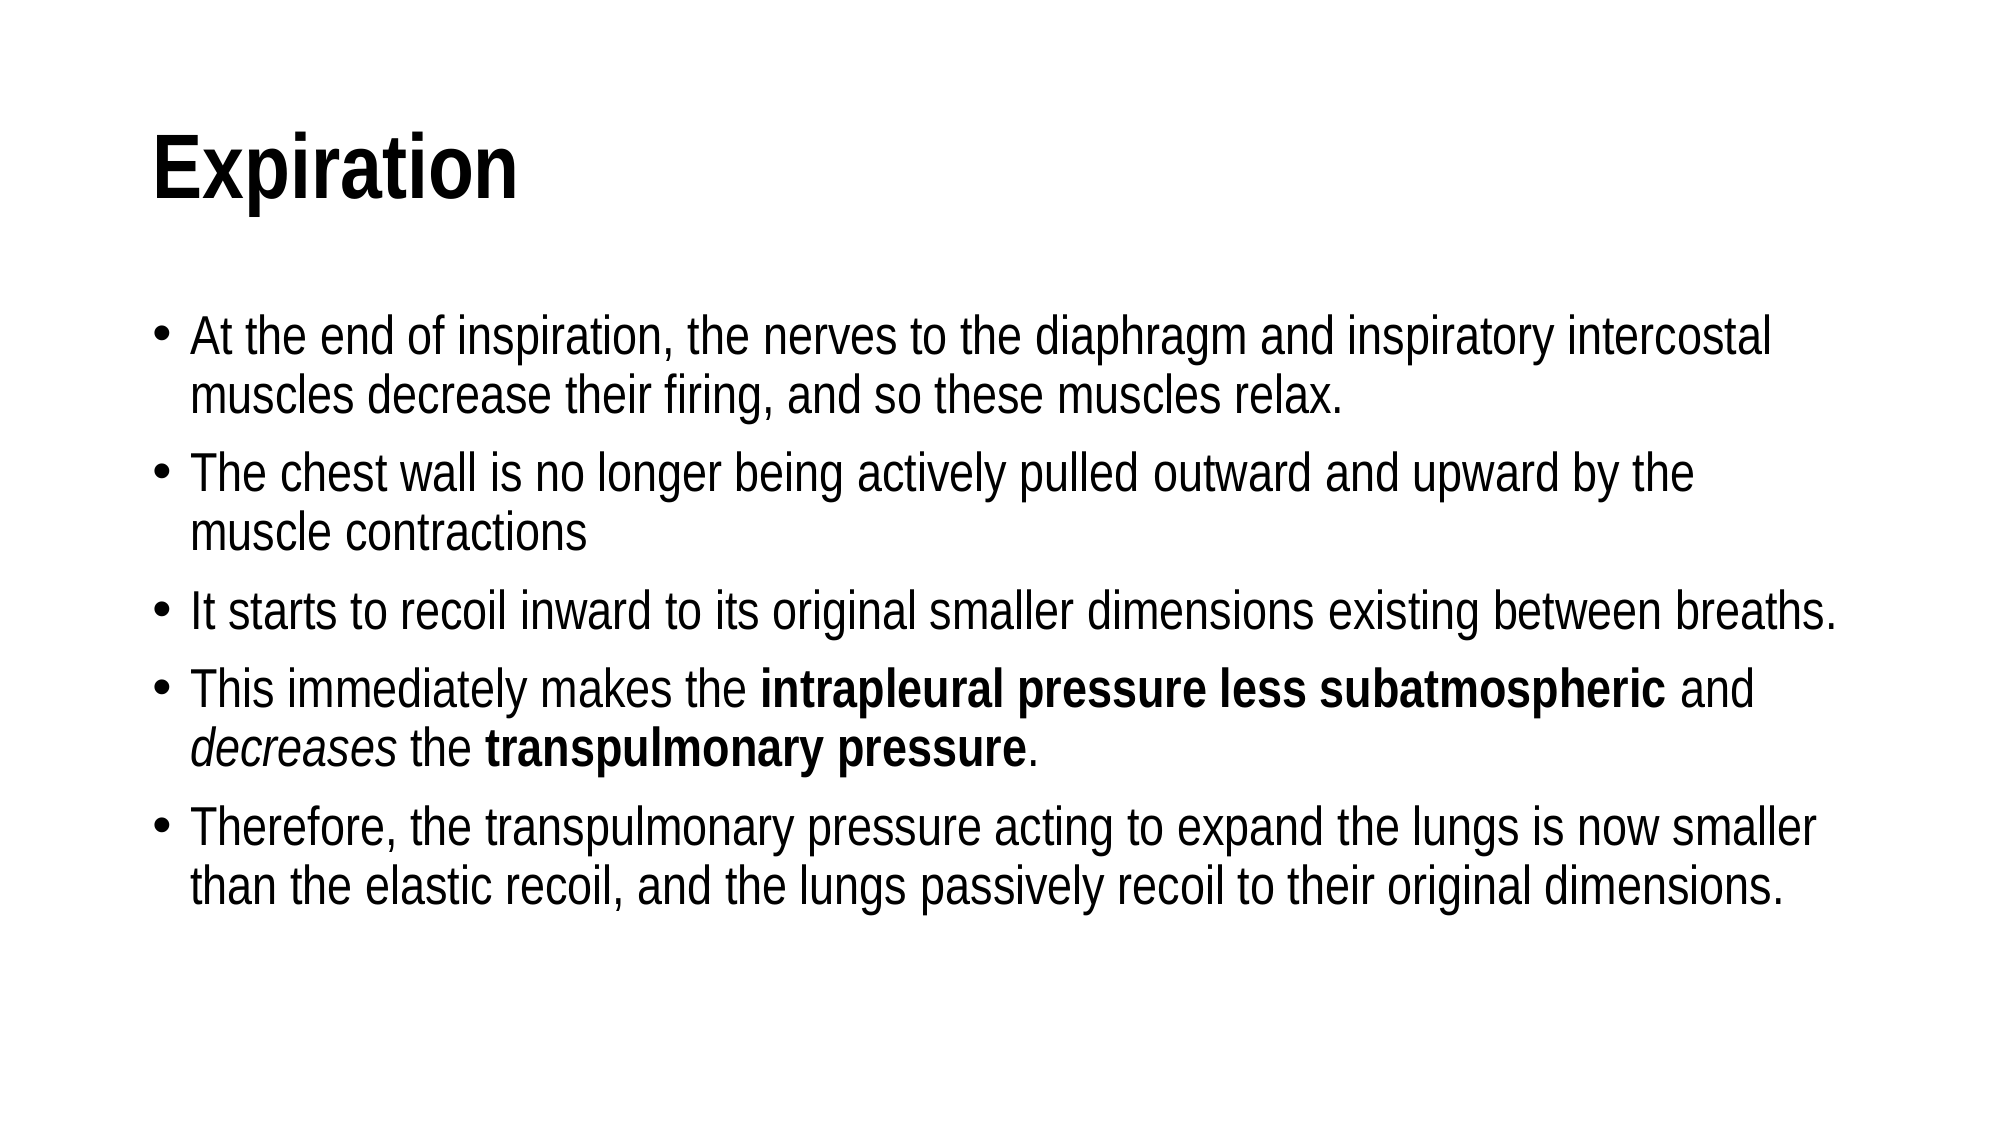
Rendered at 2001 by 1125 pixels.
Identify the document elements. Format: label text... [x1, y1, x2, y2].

list At the end of inspiration, the nerves to the diaphragm and inspiratory intercostal muscles decrease their firing, and so these muscles relax. The chest wall is no longer being actively pulled outward and upward by the muscle contractions It starts to recoil inward to its original smaller dimensions existing between breaths. This immediately makes the intrapleural pressure less subatmospheric and decreases the transpulmonary pressure. Therefore, the transpulmonary pressure acting to expand the lungs is now smaller than the elastic recoil, and the lungs passively recoil to their original dimensions. [137, 299, 1863, 1014]
title Expiration [137, 59, 1863, 278]
